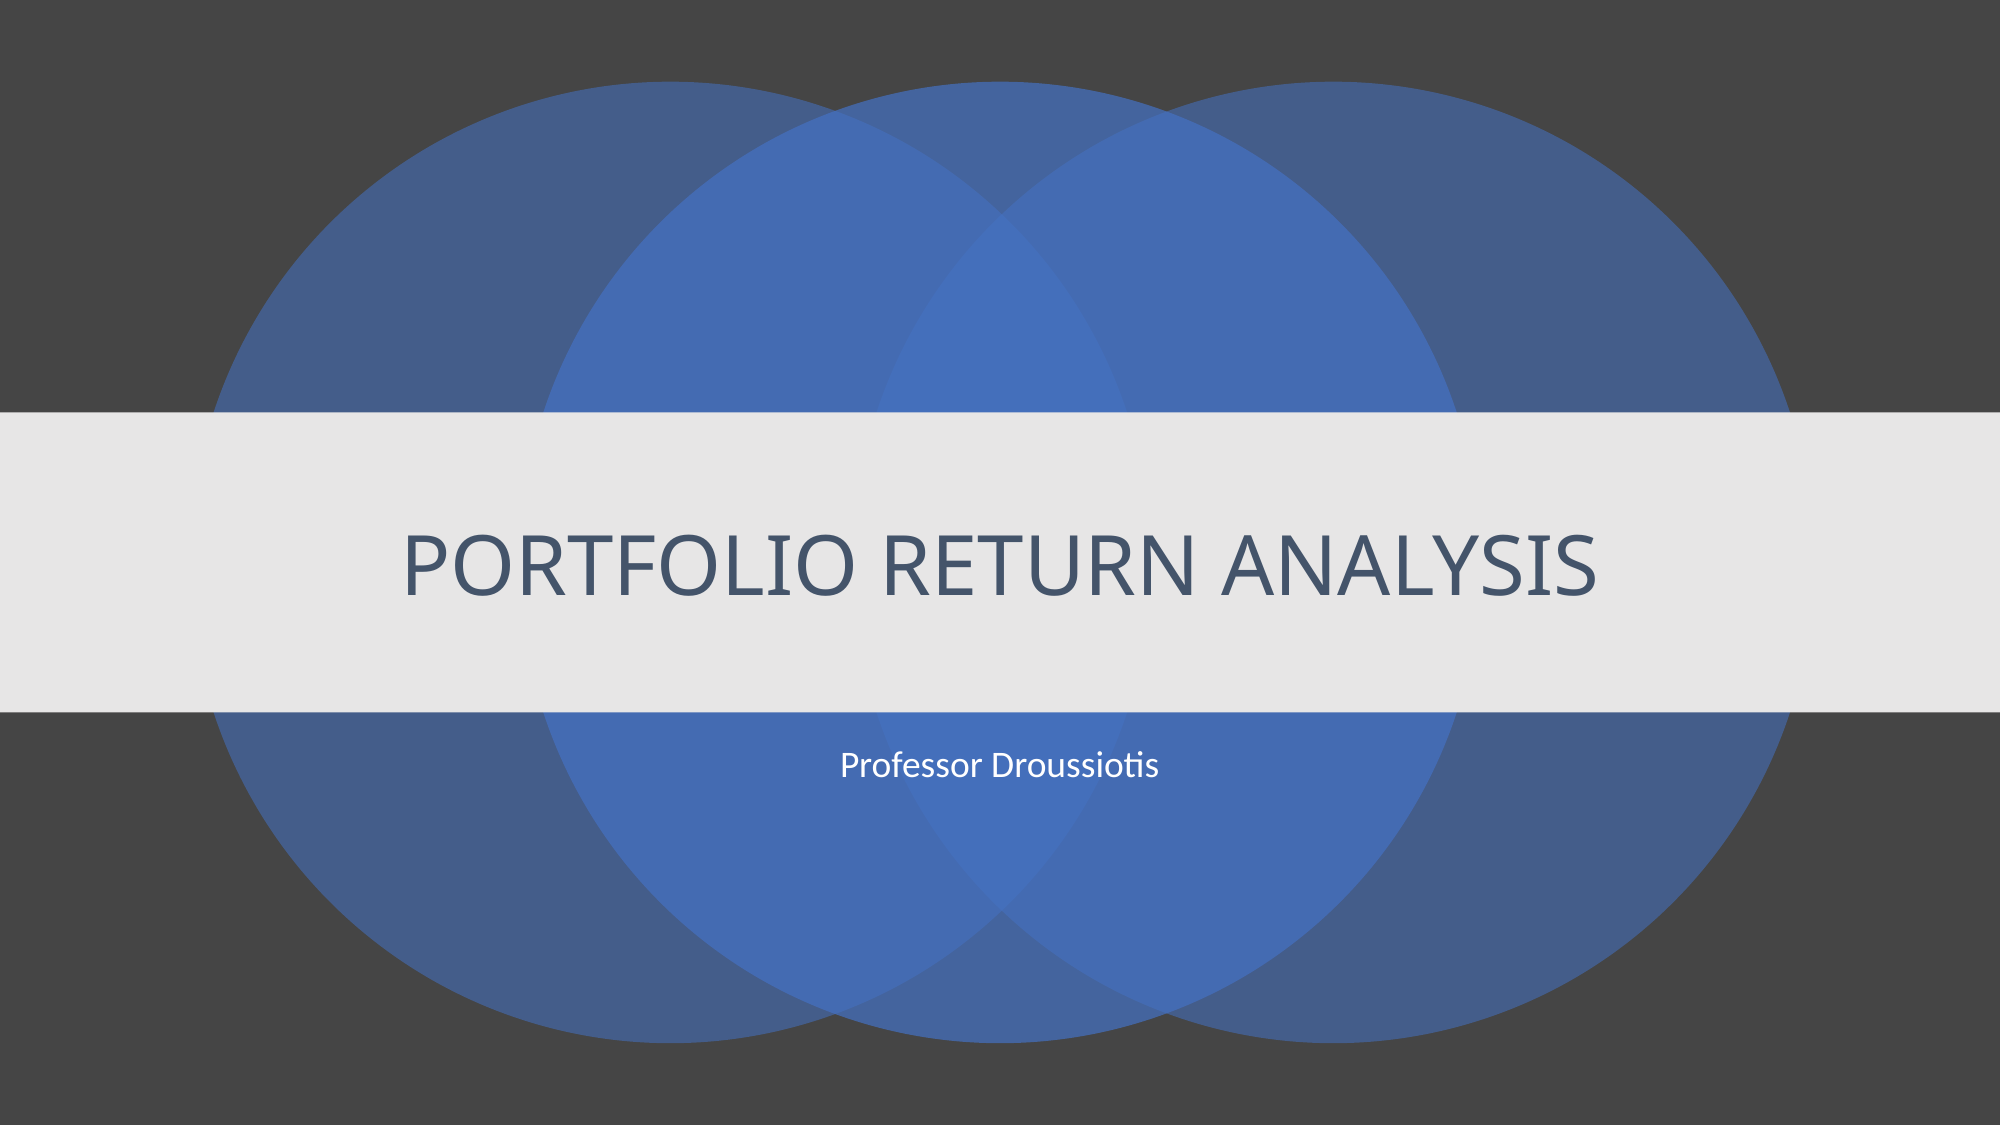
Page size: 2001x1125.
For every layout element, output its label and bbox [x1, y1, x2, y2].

text_box [0, 411, 189, 713]
text_box [1814, 411, 2000, 713]
text_box [189, 81, 1814, 1044]
